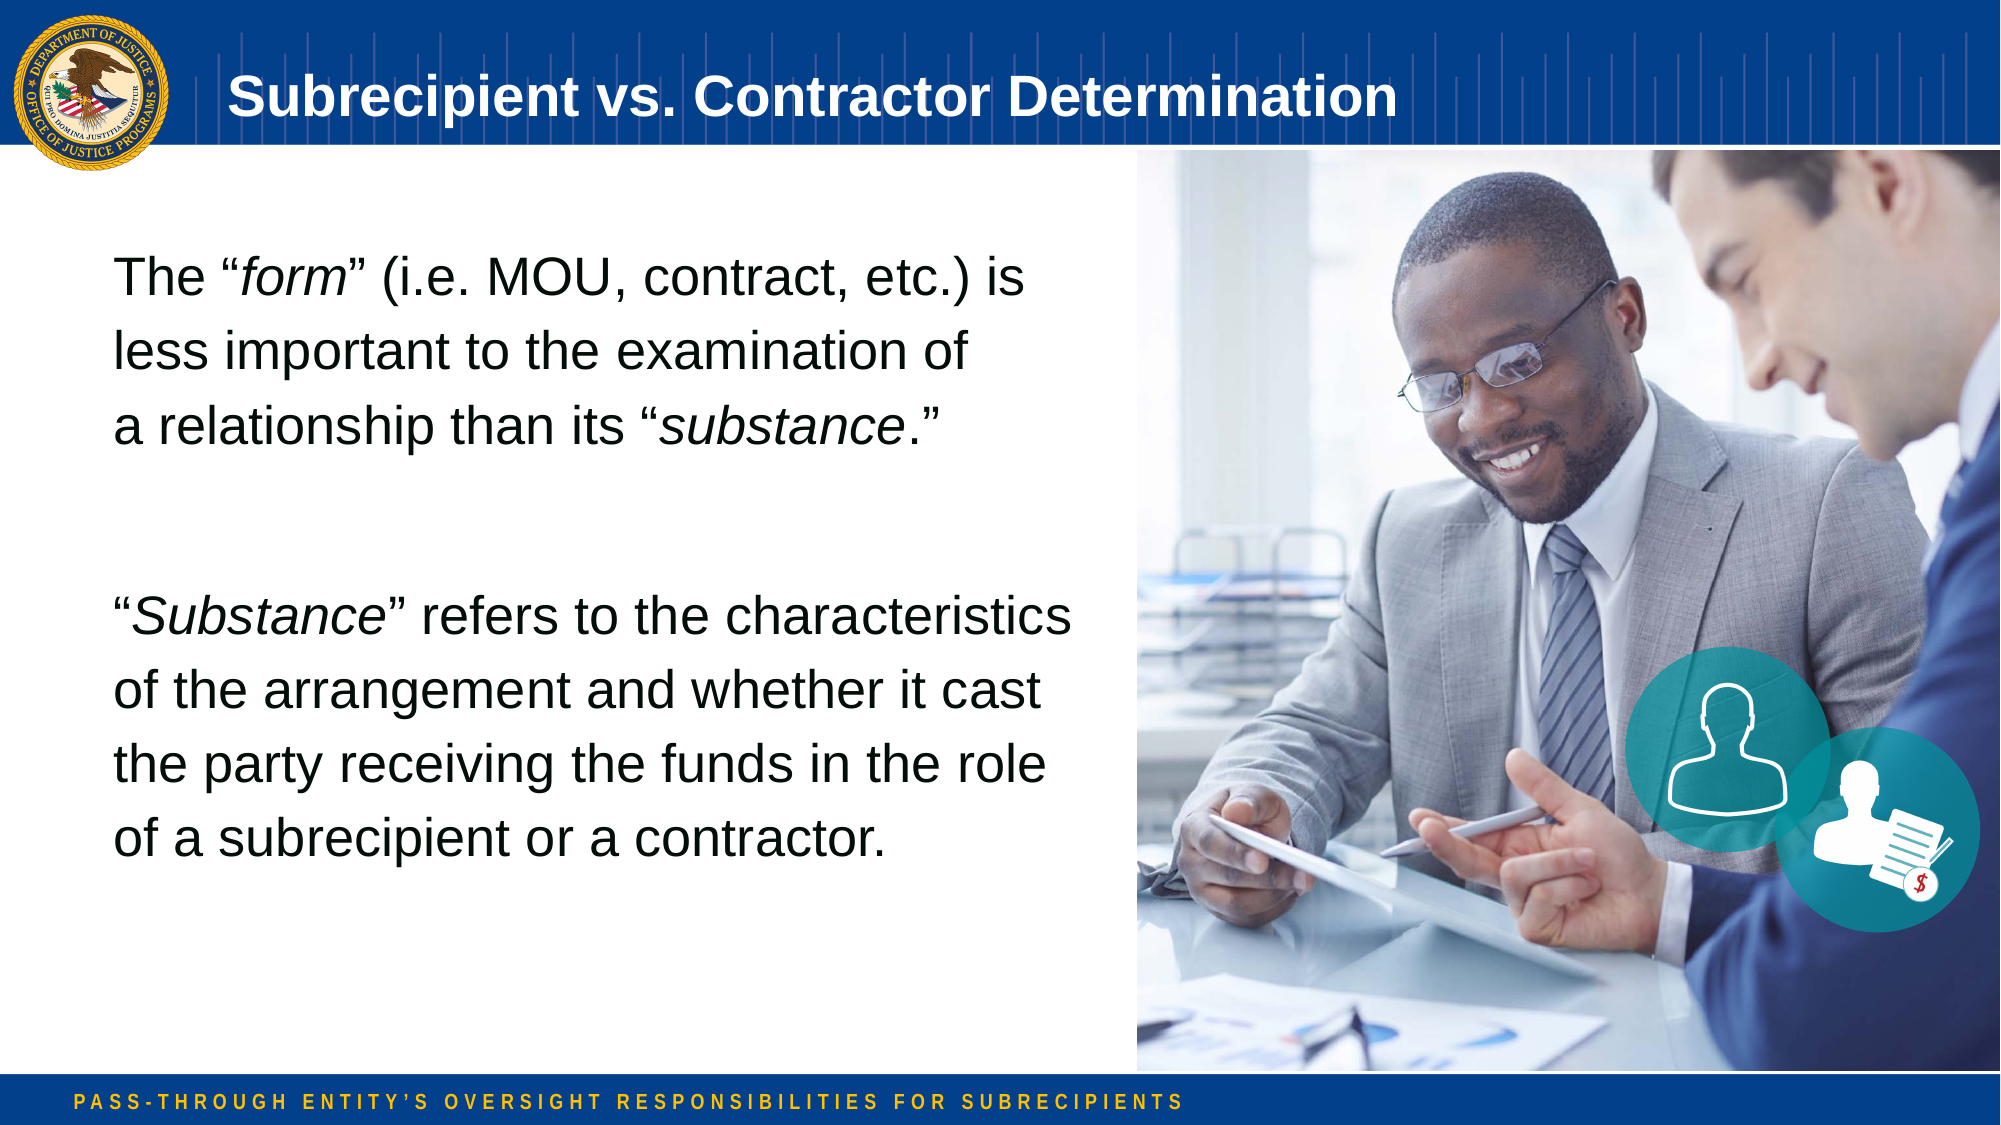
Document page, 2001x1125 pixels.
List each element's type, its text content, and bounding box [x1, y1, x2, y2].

list The “form” (i.e. MOU, contract, etc.) is less important to the examination of a relationship than its “substance.” “Substance” refers to the characteristics of the arrangement and whether it cast the party receiving the funds in the role of a subrecipient or a contractor. [98, 224, 1112, 1071]
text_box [1774, 727, 1981, 933]
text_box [1625, 646, 1831, 853]
title Subrecipient vs. Contractor Determination [212, 44, 1999, 150]
picture [0, 0, 2001, 1125]
